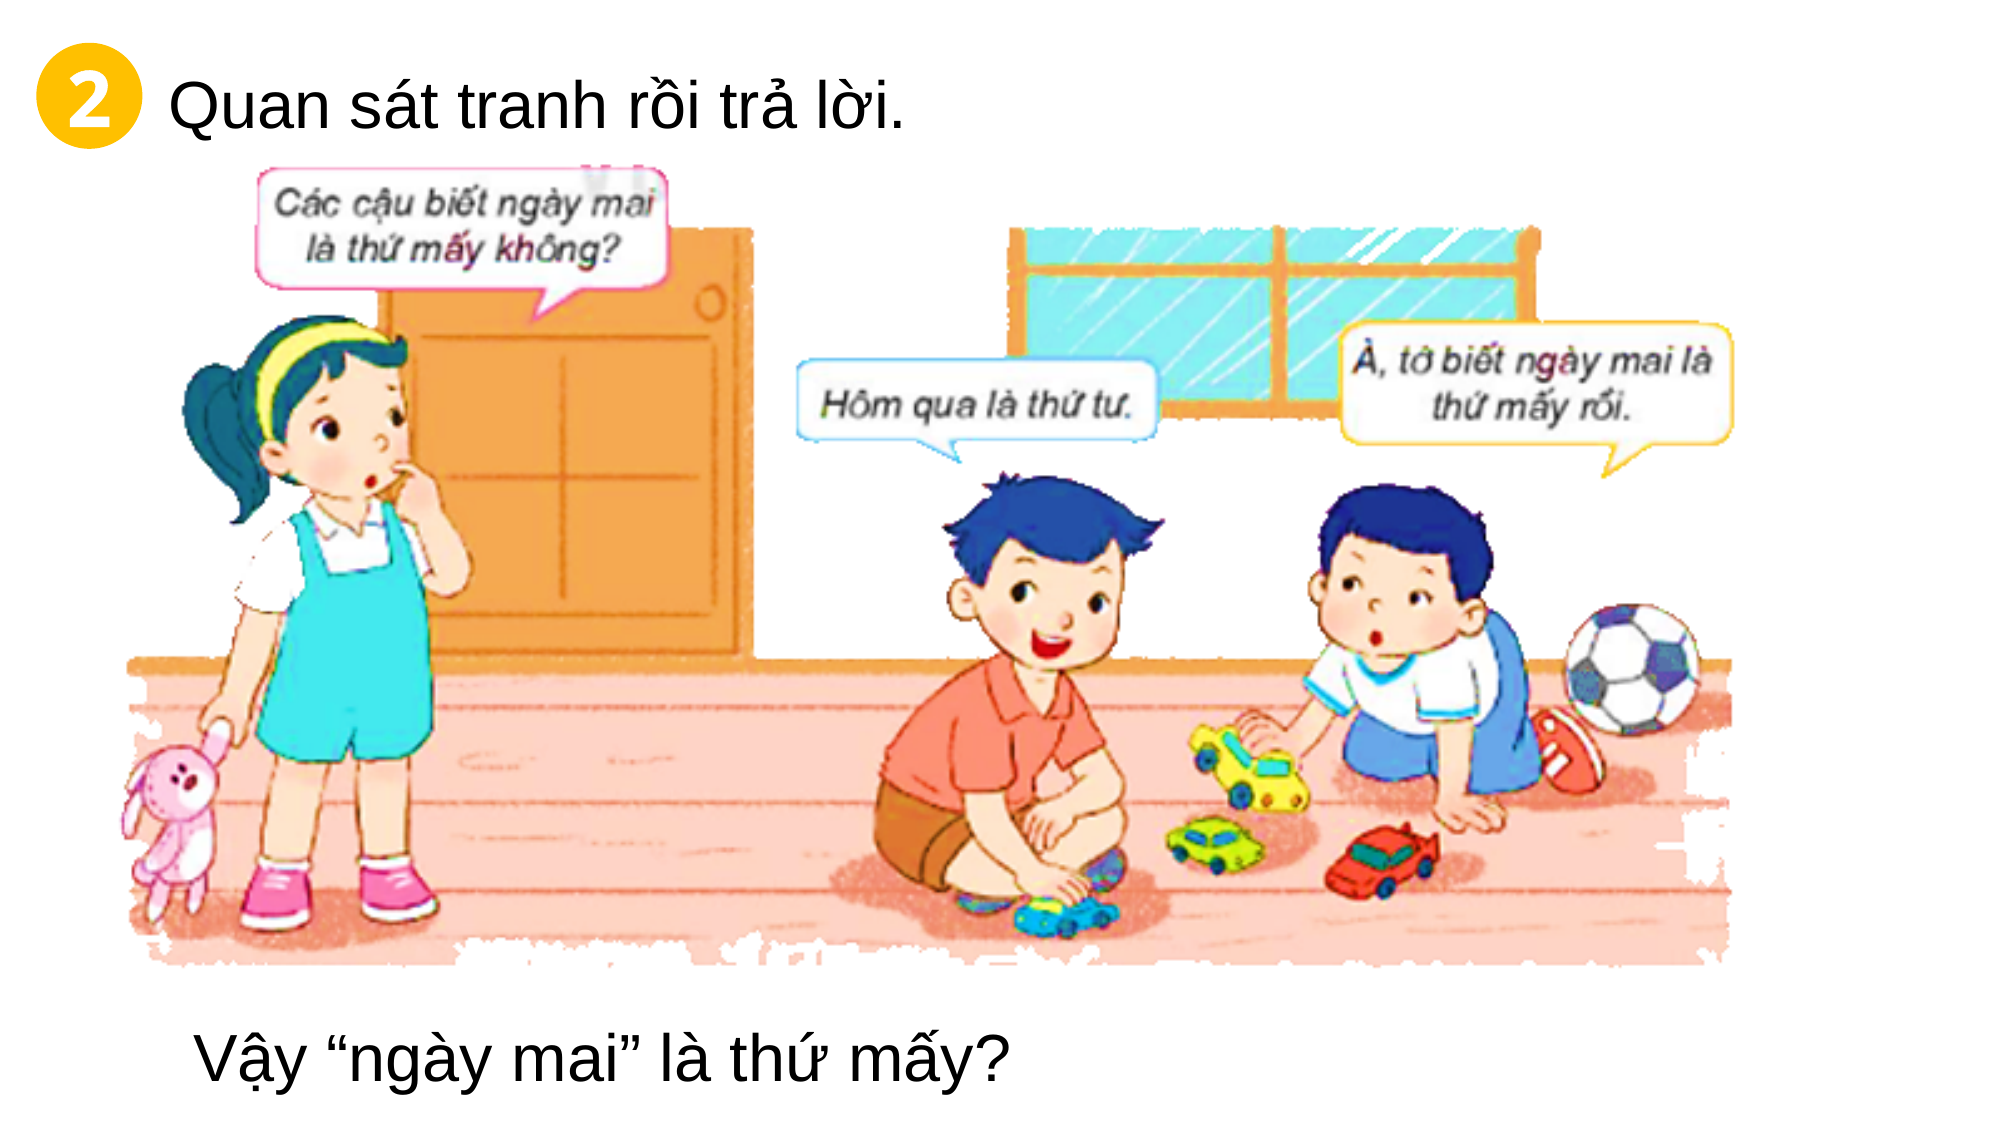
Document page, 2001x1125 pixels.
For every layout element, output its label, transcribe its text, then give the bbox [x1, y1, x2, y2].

text_box 2 [34, 40, 145, 151]
text_box Vậy “ngày mai” là thứ mấy? [173, 996, 2000, 1113]
text_box Quan sát tranh rồi trả lời. [148, 8, 1975, 196]
picture [100, 148, 1761, 997]
